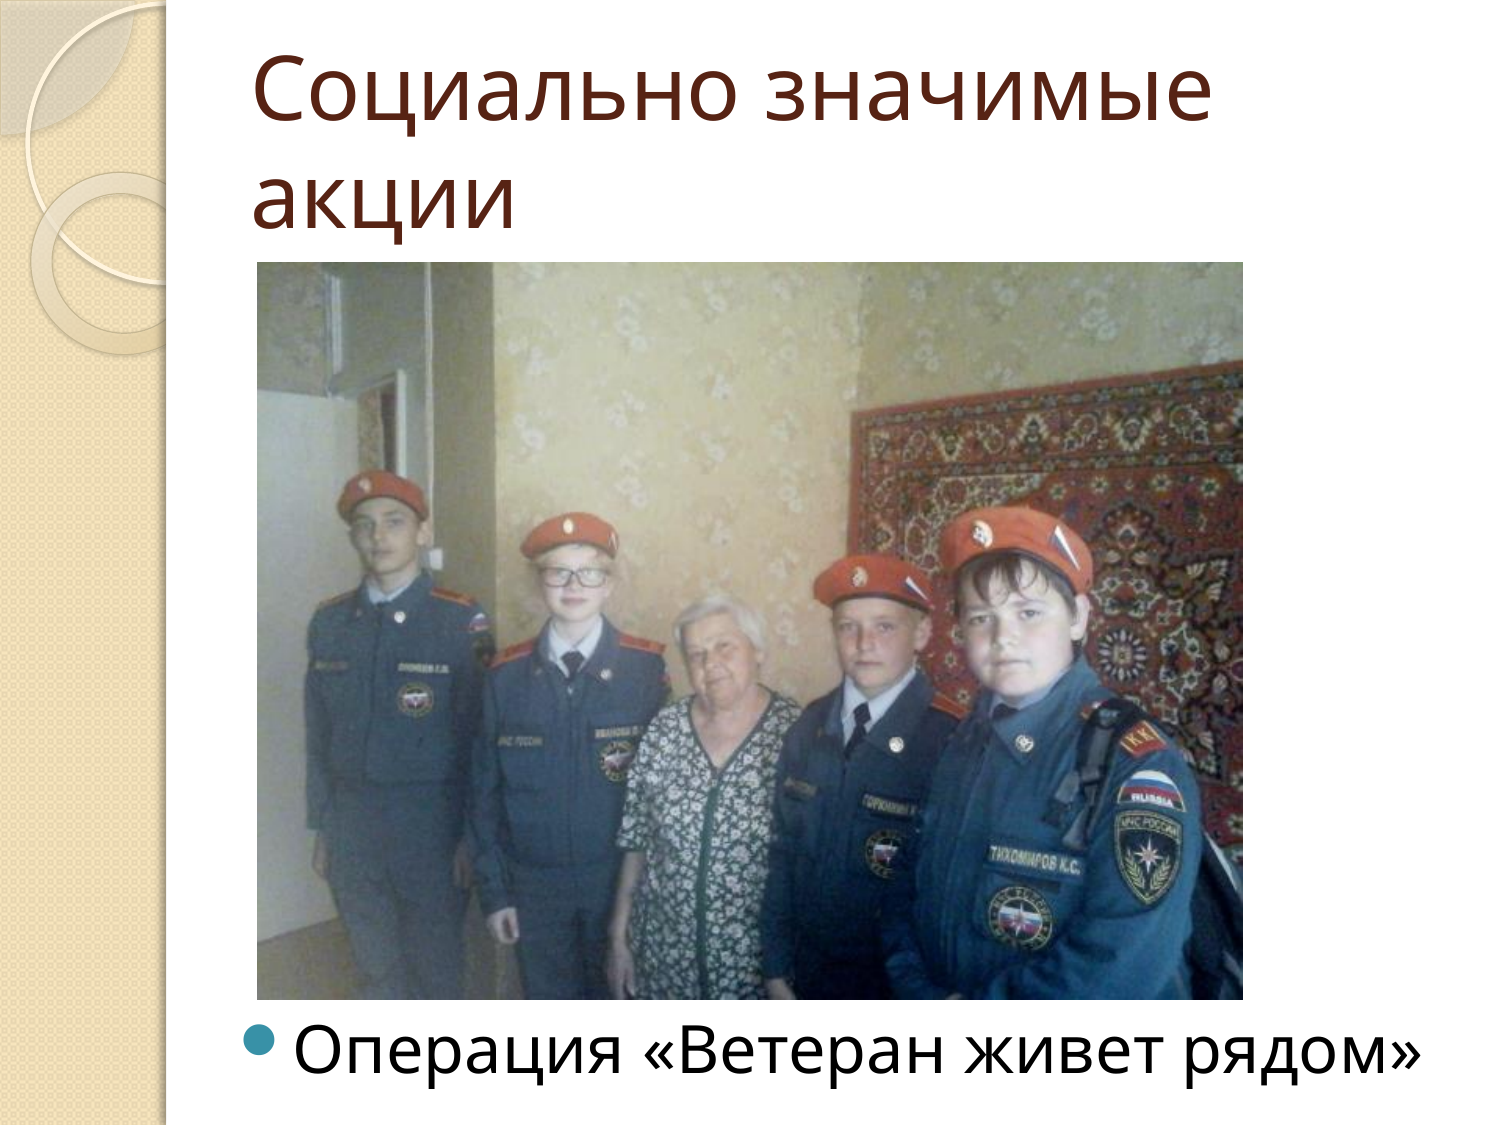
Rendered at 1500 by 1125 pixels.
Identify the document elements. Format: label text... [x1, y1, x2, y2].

picture [257, 262, 1243, 1000]
title Социально значимые акции [235, 45, 1466, 233]
list Операция «Ветеран живет рядом» [210, 999, 1441, 1125]
